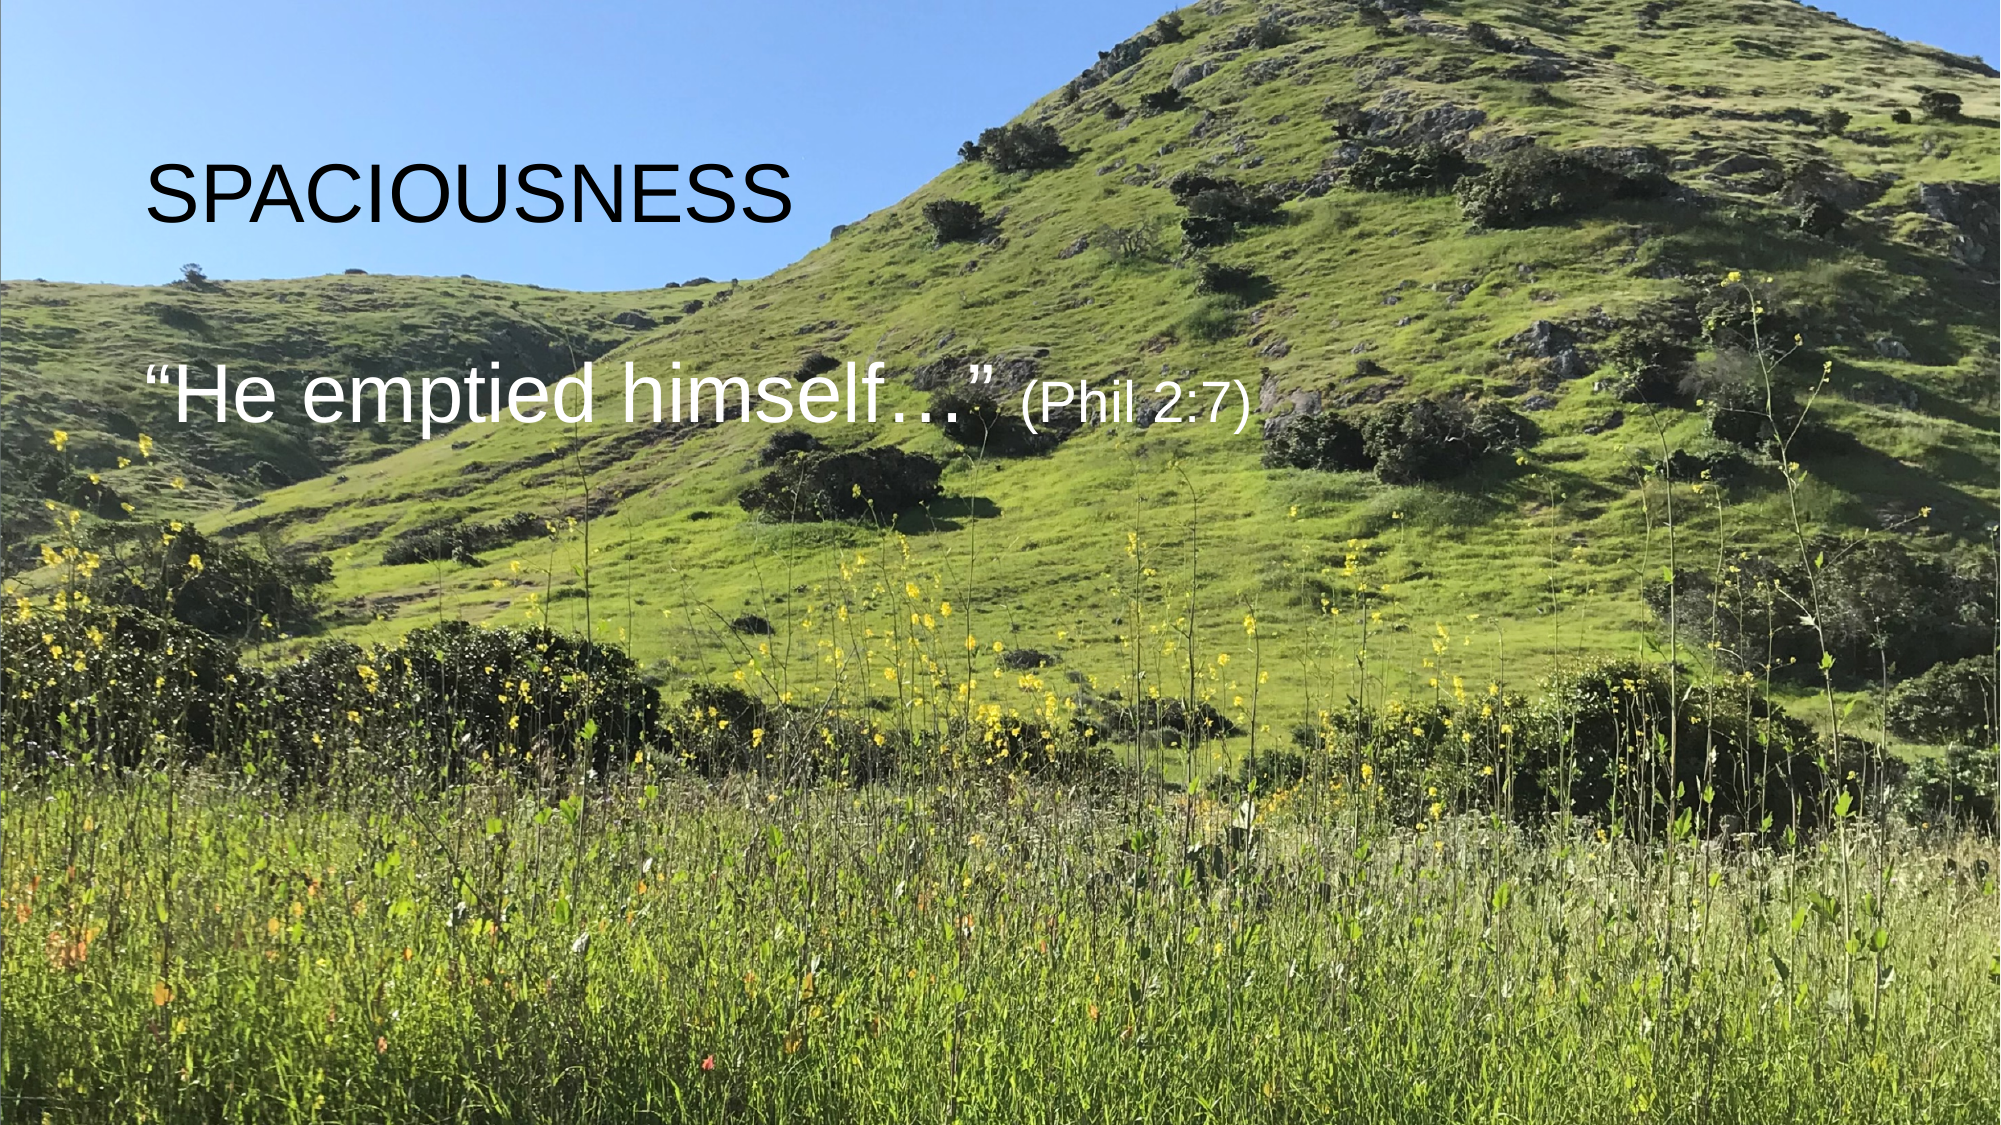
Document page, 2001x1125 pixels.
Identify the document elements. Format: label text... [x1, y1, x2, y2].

text_box SPACIOUSNESS “He emptied himself…” (Phil 2:7) [130, 131, 437, 447]
picture [2, 0, 2001, 1125]
